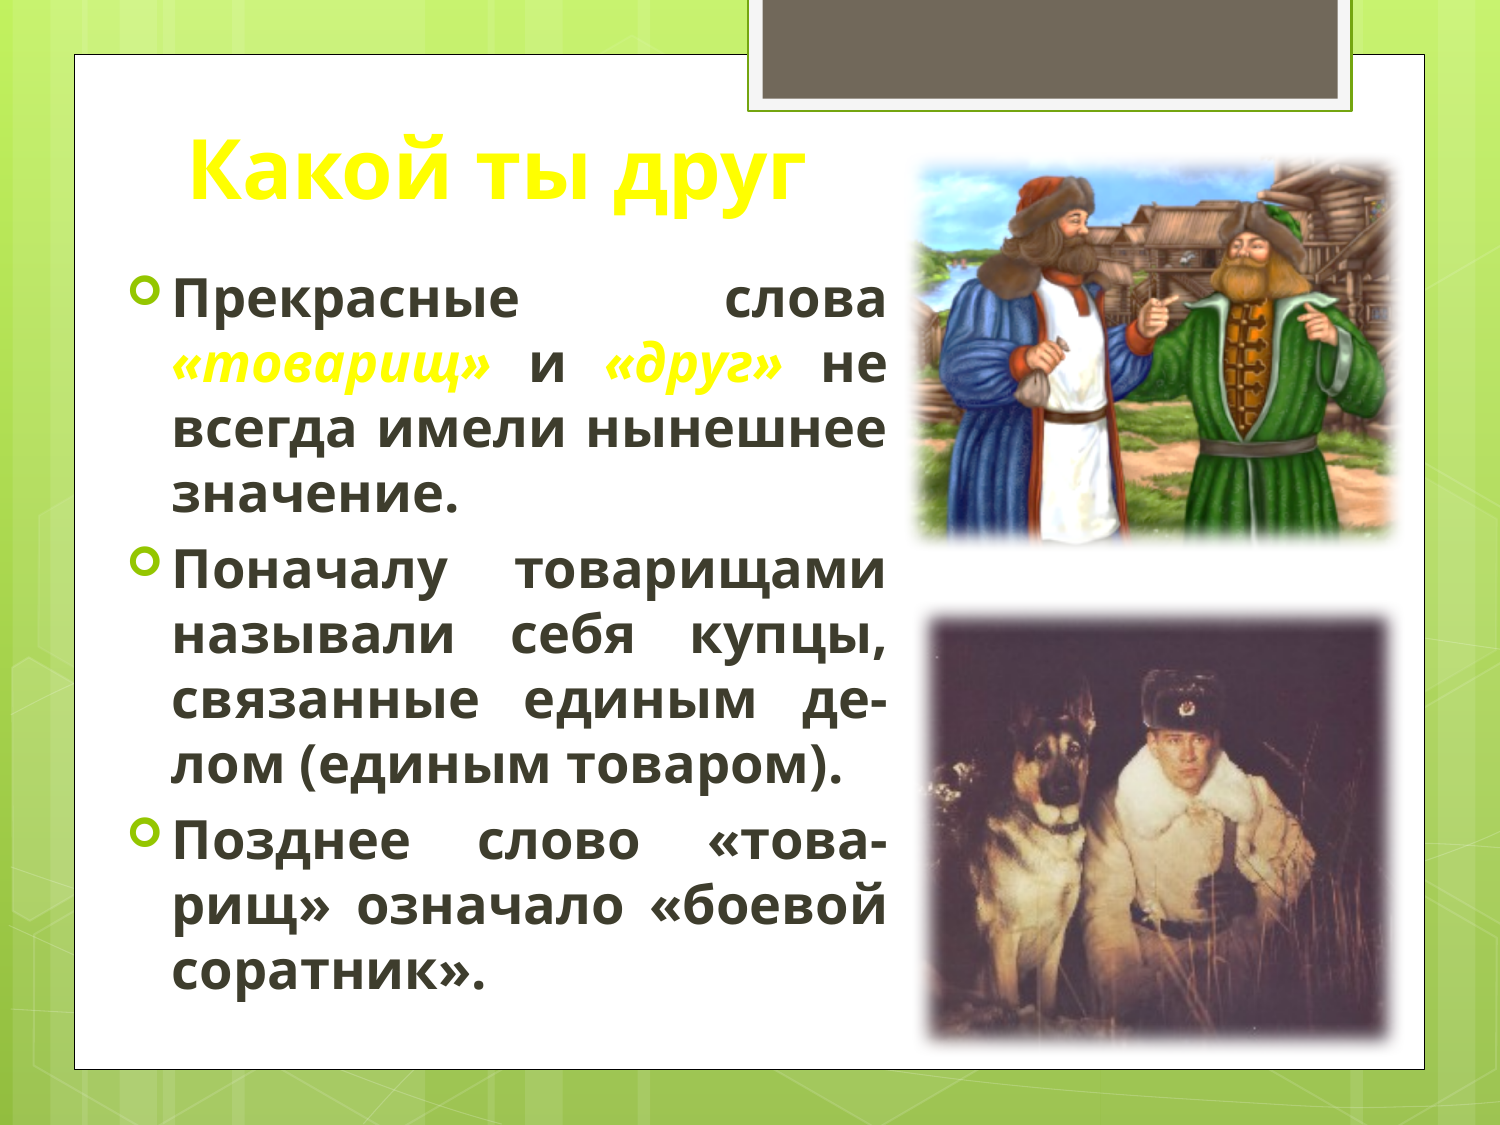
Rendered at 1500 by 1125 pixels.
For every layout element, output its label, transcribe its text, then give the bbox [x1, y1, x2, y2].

title Какой ты друг [171, 101, 892, 224]
list Прекрасные слова «товарищ» и «друг» не всегда имели нынешнее значение. Поначалу товарищами называли себя купцы, связанные единым де-лом (единым товаром). Позднее слово «това-рищ» означало «боевой соратник». [100, 255, 904, 1047]
picture [903, 151, 1406, 554]
picture [911, 599, 1406, 1058]
